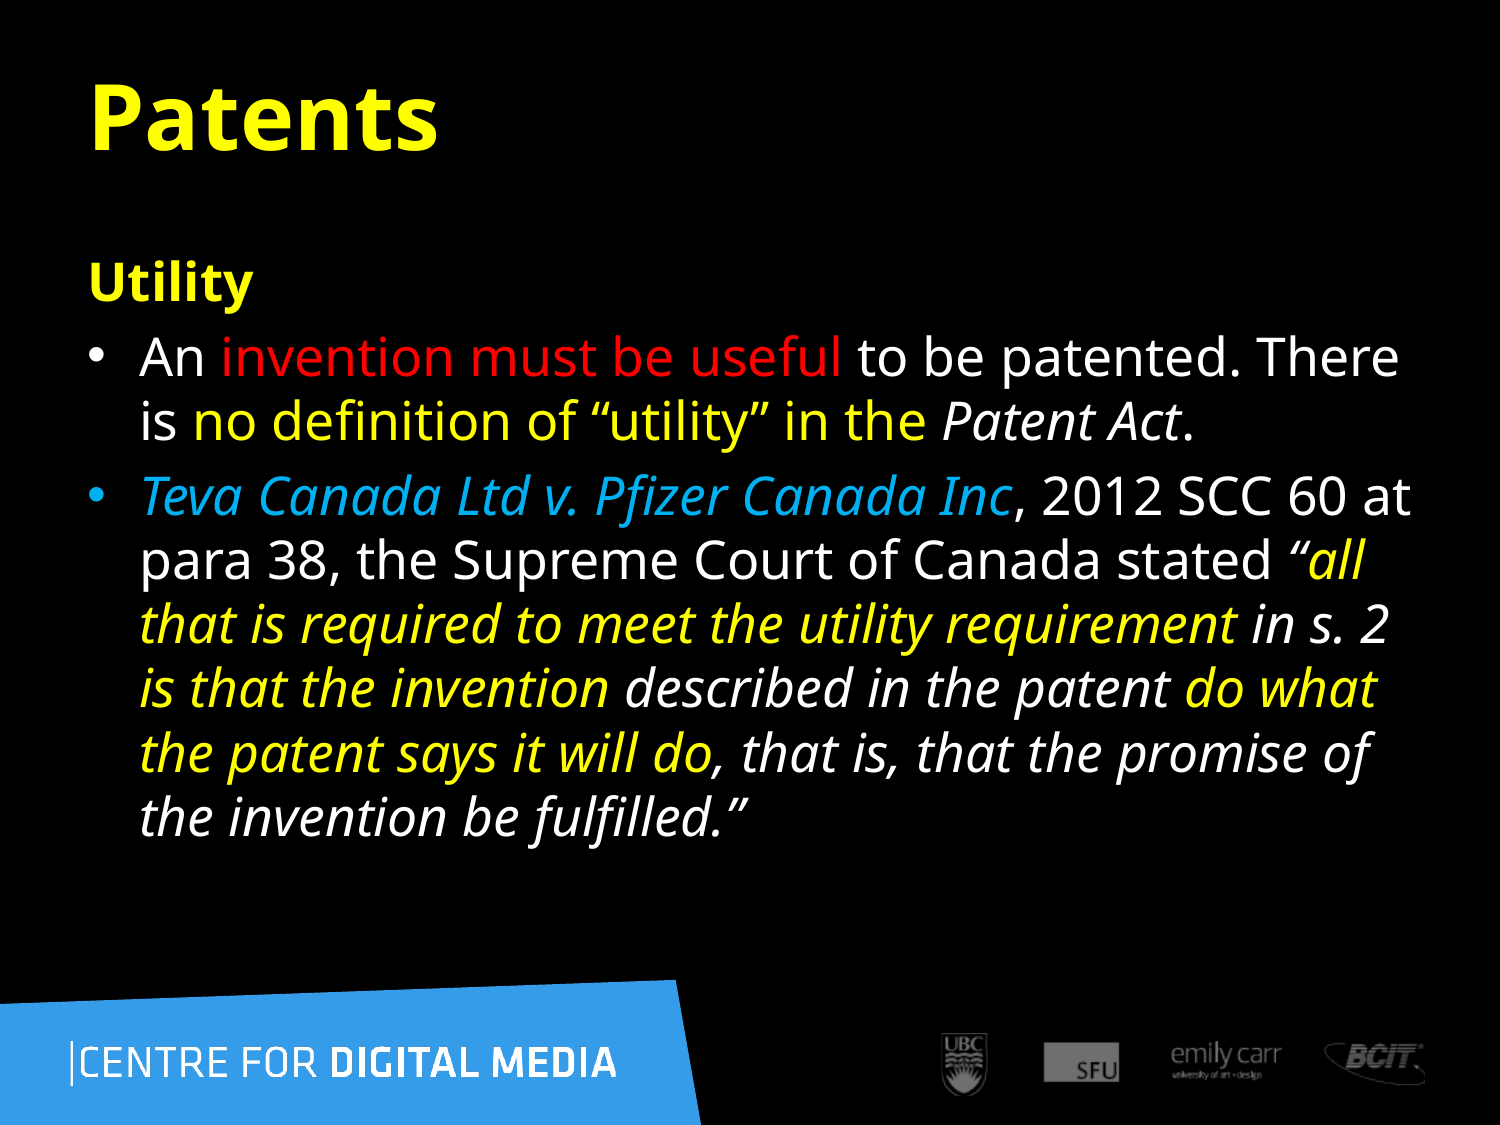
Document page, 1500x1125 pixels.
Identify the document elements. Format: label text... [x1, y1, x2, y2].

list Utility An invention must be useful to be patented. There is no definition of “utility” in the Patent Act. Teva Canada Ltd v. Pfizer Canada Inc, 2012 SCC 60 at para 38, the Supreme Court of Canada stated “all that is required to meet the utility requirement in s. 2 is that the invention described in the patent do what the patent says it will do, that is, that the promise of the invention be fulfilled.” [75, 234, 1425, 944]
title Patents [75, 21, 1425, 207]
